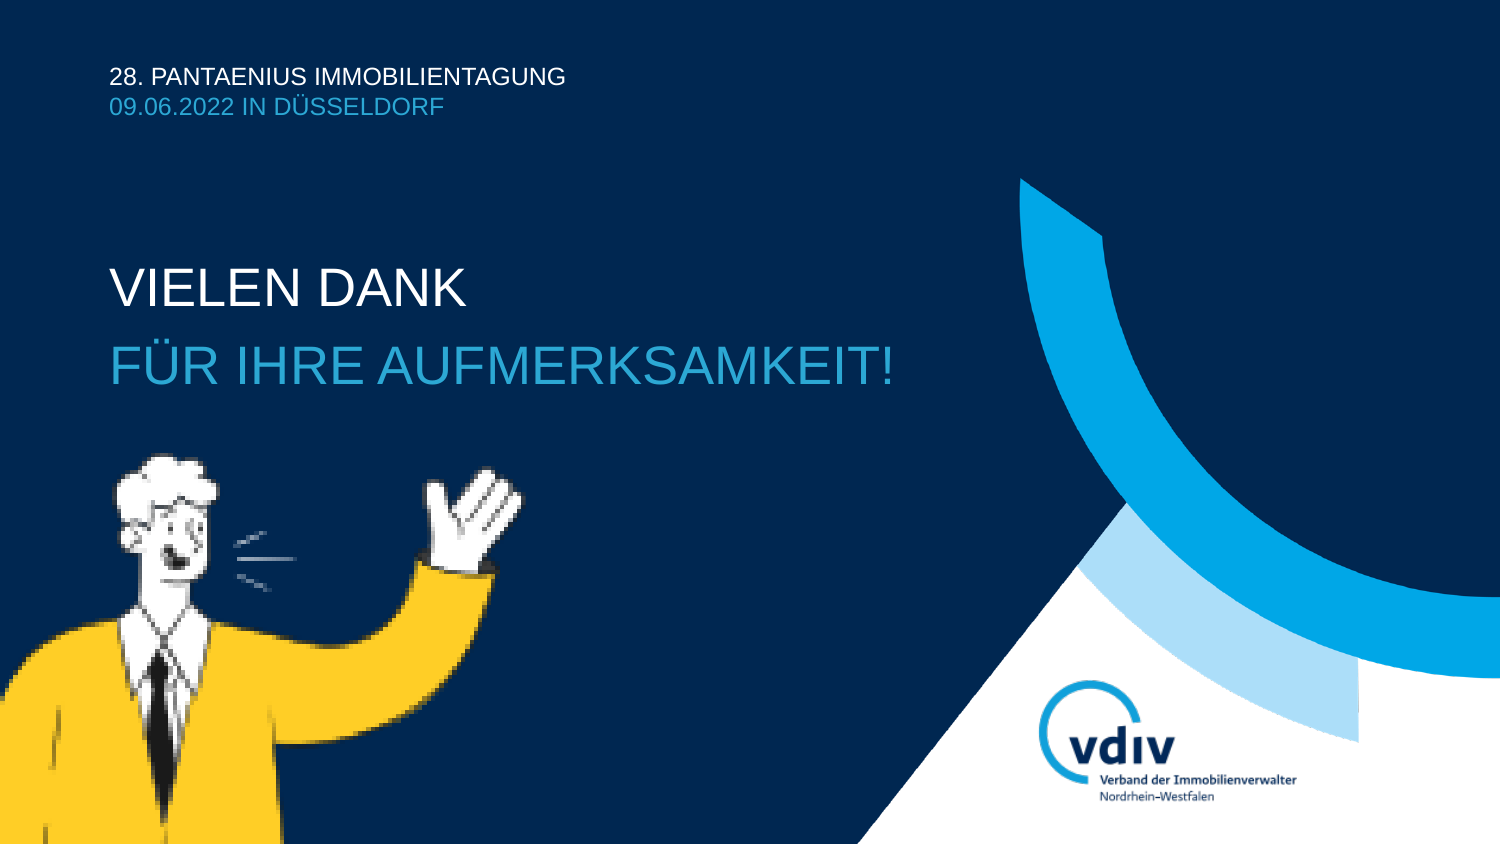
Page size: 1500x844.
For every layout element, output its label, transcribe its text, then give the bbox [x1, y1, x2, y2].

picture [0, 0, 1500, 844]
text_box VIELEN DANK FÜR IHRE AUFMERKSAMKEIT! [94, 232, 1010, 404]
text_box 28. PANTAENIUS IMMOBILIENTAGUNG 09.06.2022 IN DÜSSELDORF [94, 53, 608, 129]
